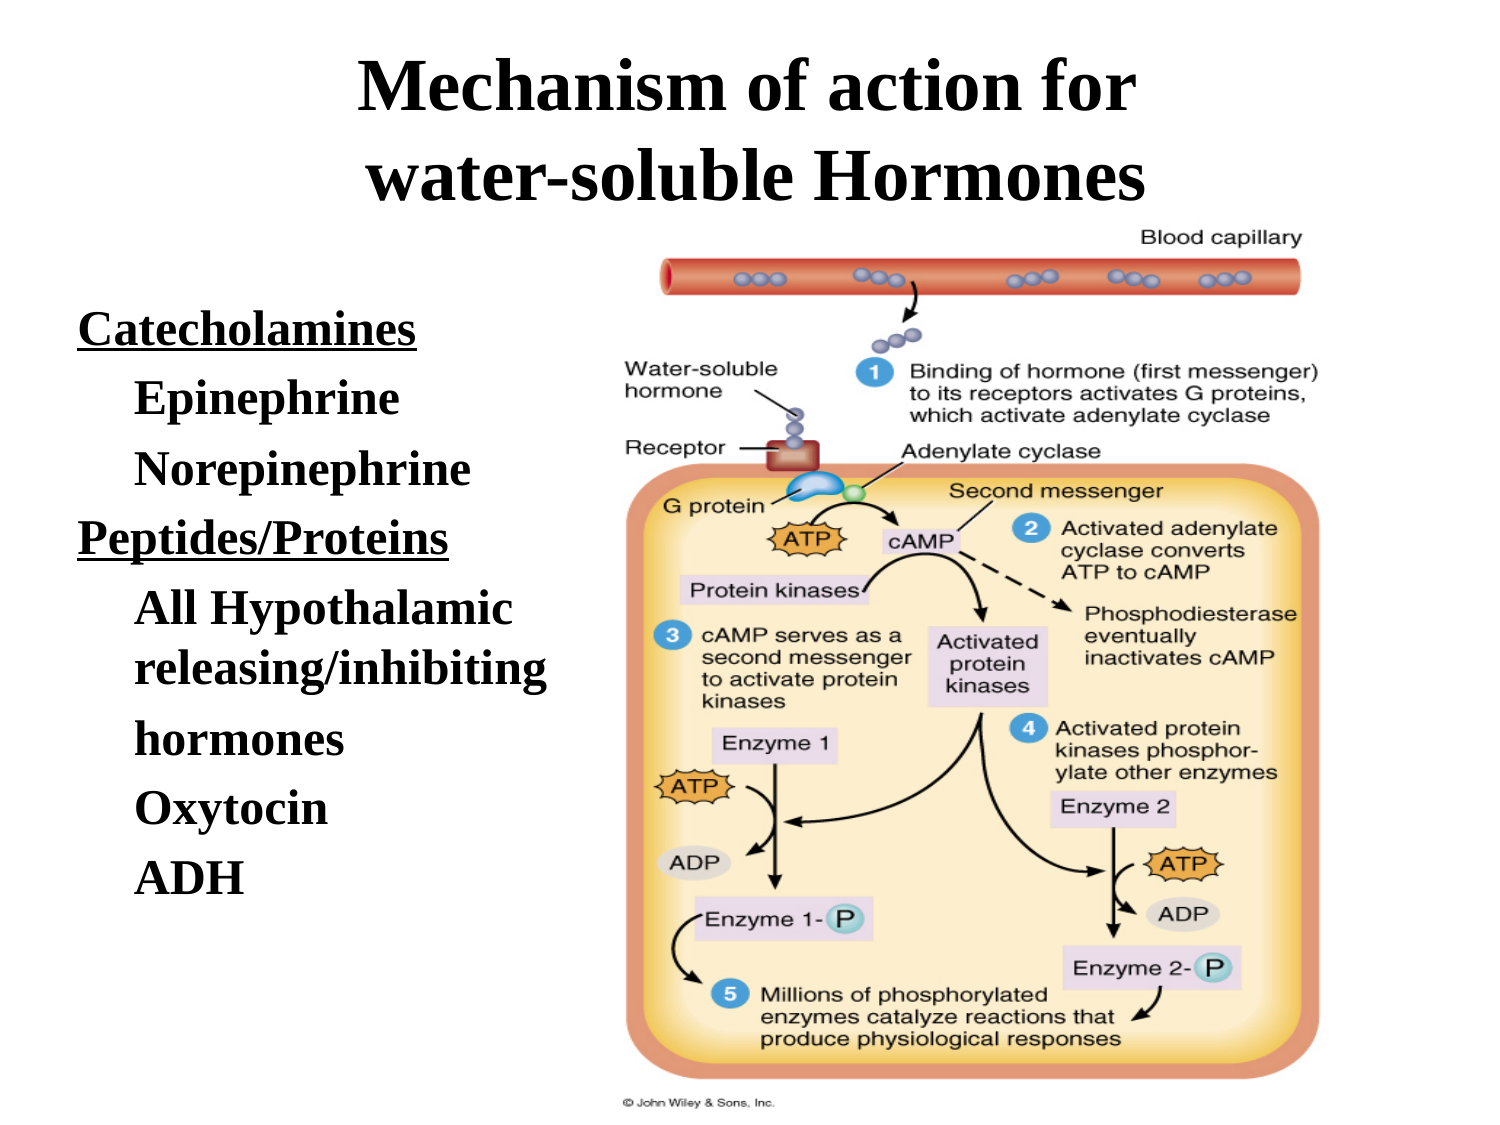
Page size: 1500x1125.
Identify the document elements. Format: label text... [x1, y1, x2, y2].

list Catecholamines Epinephrine Norepinephrine Peptides/Proteins All Hypothalamic releasing/inhibiting hormones Oxytocin ADH [62, 287, 594, 963]
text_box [599, 212, 1345, 1125]
title Mechanism of action for water-soluble Hormones [62, 49, 1451, 201]
